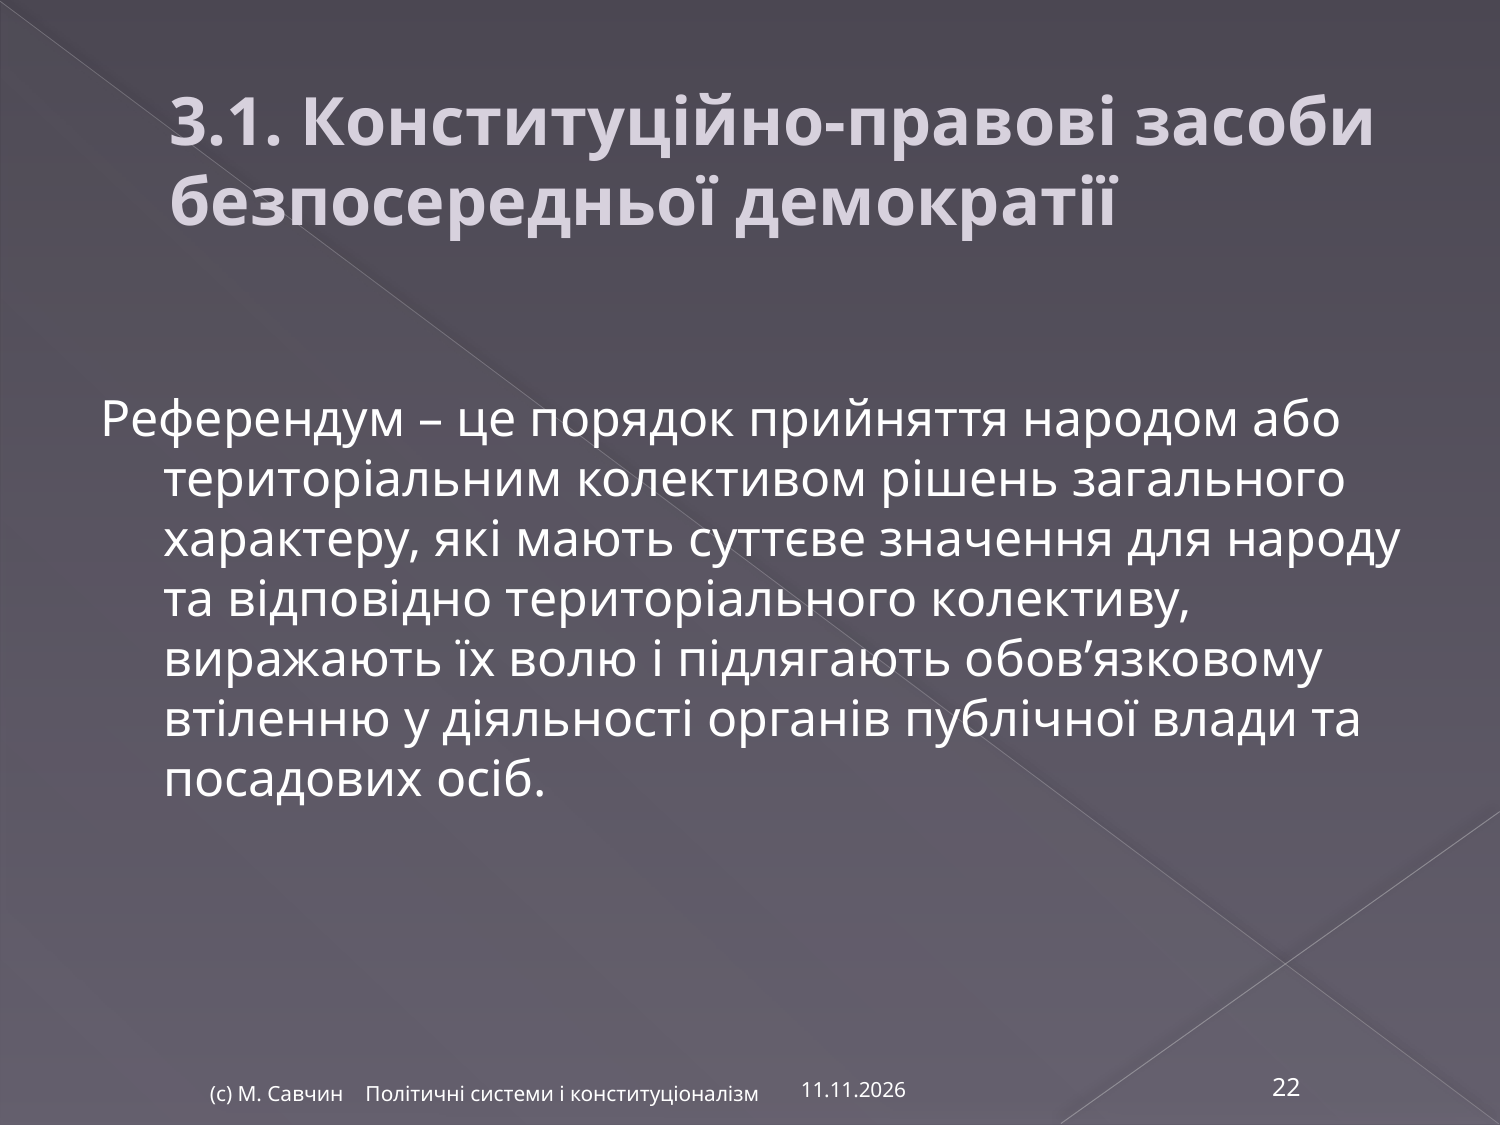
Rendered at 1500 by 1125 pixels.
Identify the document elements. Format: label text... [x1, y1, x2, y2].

slide_number 22 [1245, 1063, 1328, 1113]
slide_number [786, 1062, 1136, 1113]
title 3.1. Конституційно-правові засоби безпосередньої демократії [75, 43, 1425, 274]
list Референдум – це порядок прийняття народом або територіальним колективом рішень загального характеру, які мають суттєве значення для народу та відповідно територіального колективу, виражають їх волю і підлягають обов’язковому втіленню у діяльності органів публічної влади та посадових осіб. [75, 308, 1425, 1059]
footer (с) М. Савчин Політичні системи і конституціоналізм [75, 1063, 774, 1113]
